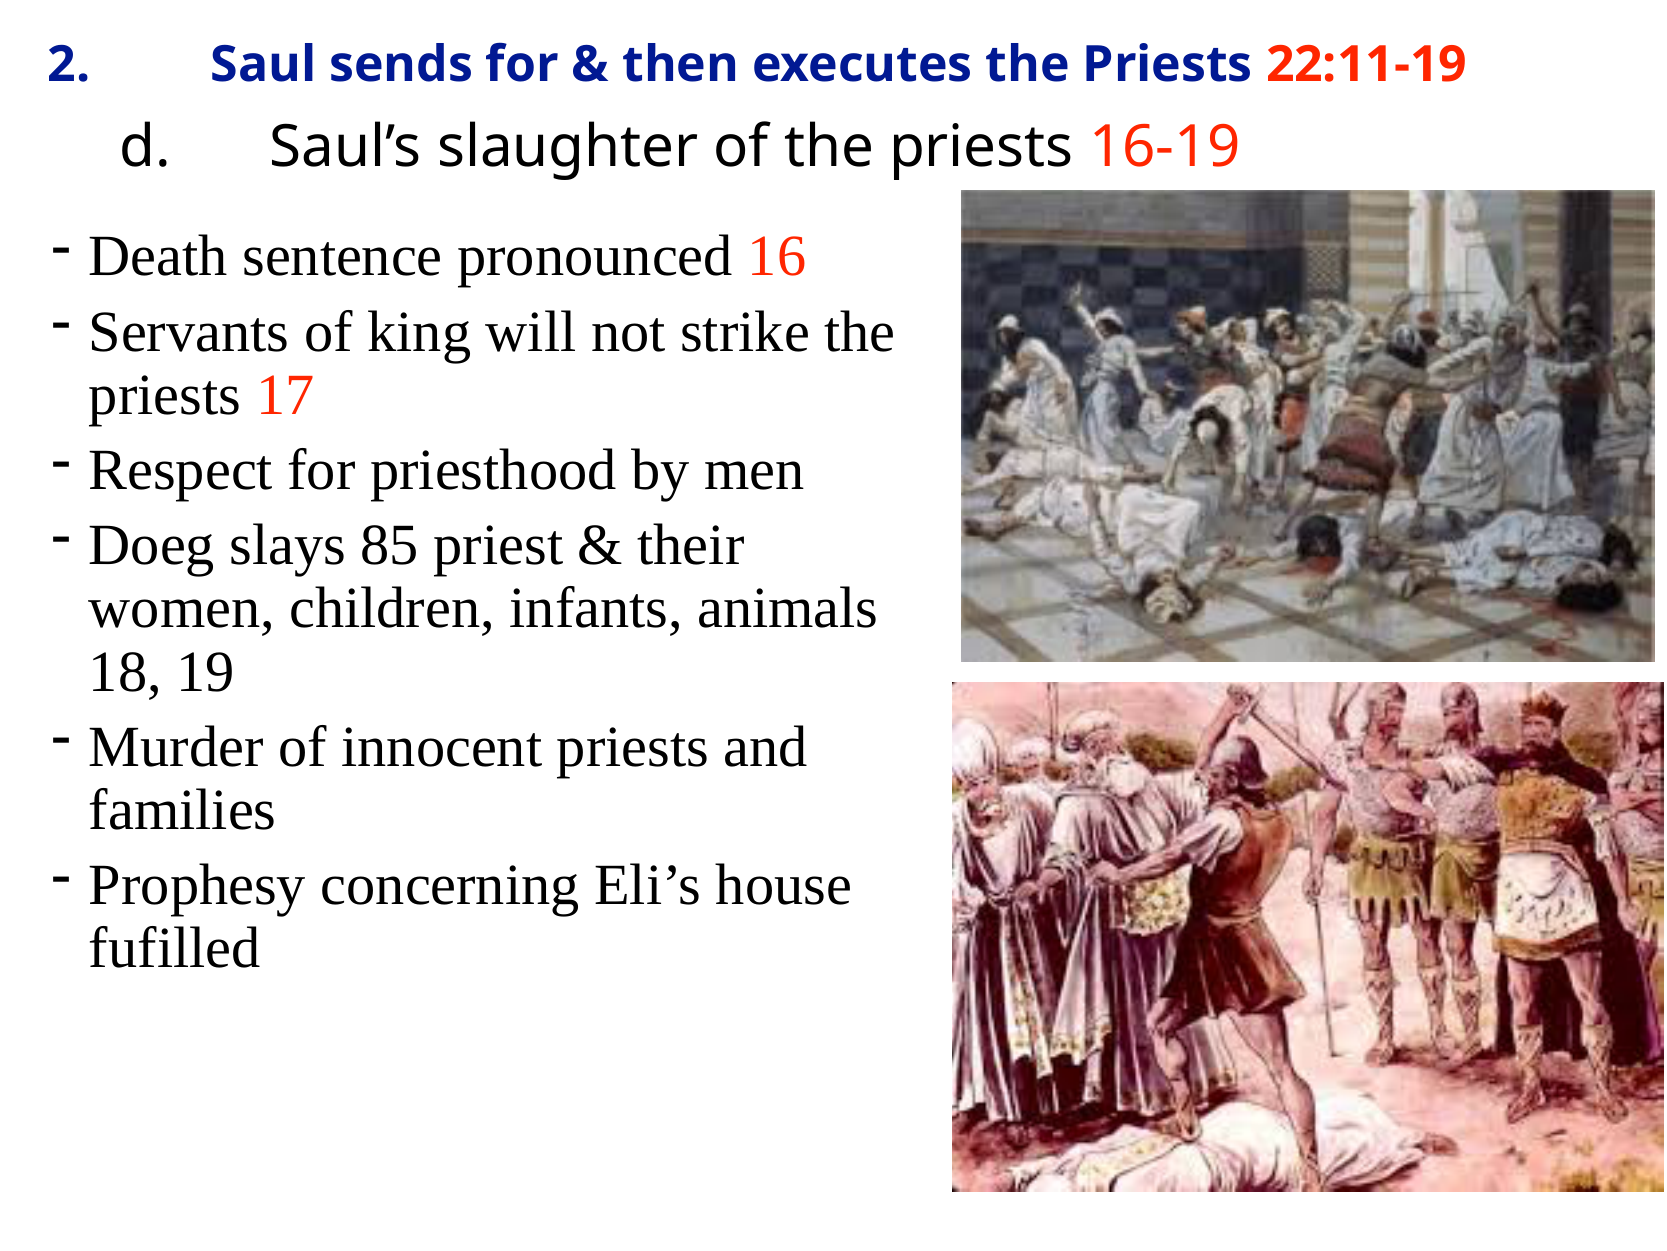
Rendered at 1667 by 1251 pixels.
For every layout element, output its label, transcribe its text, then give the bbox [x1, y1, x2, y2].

picture [951, 682, 1665, 1192]
text_box d. Saul’s slaughter of the priests 16-19 [113, 128, 1667, 185]
title 2. Saul sends for & then executes the Priests 22:11-19 [39, 22, 1667, 128]
text_box Death sentence pronounced 16 Servants of king will not strike the priests 17 Respect for priesthood by men Doeg slays 85 priest & their women, children, infants, animals 18, 19 Murder of innocent priests and families Prophesy concerning Eli’s house fufilled [36, 217, 952, 1225]
picture [961, 189, 1655, 662]
